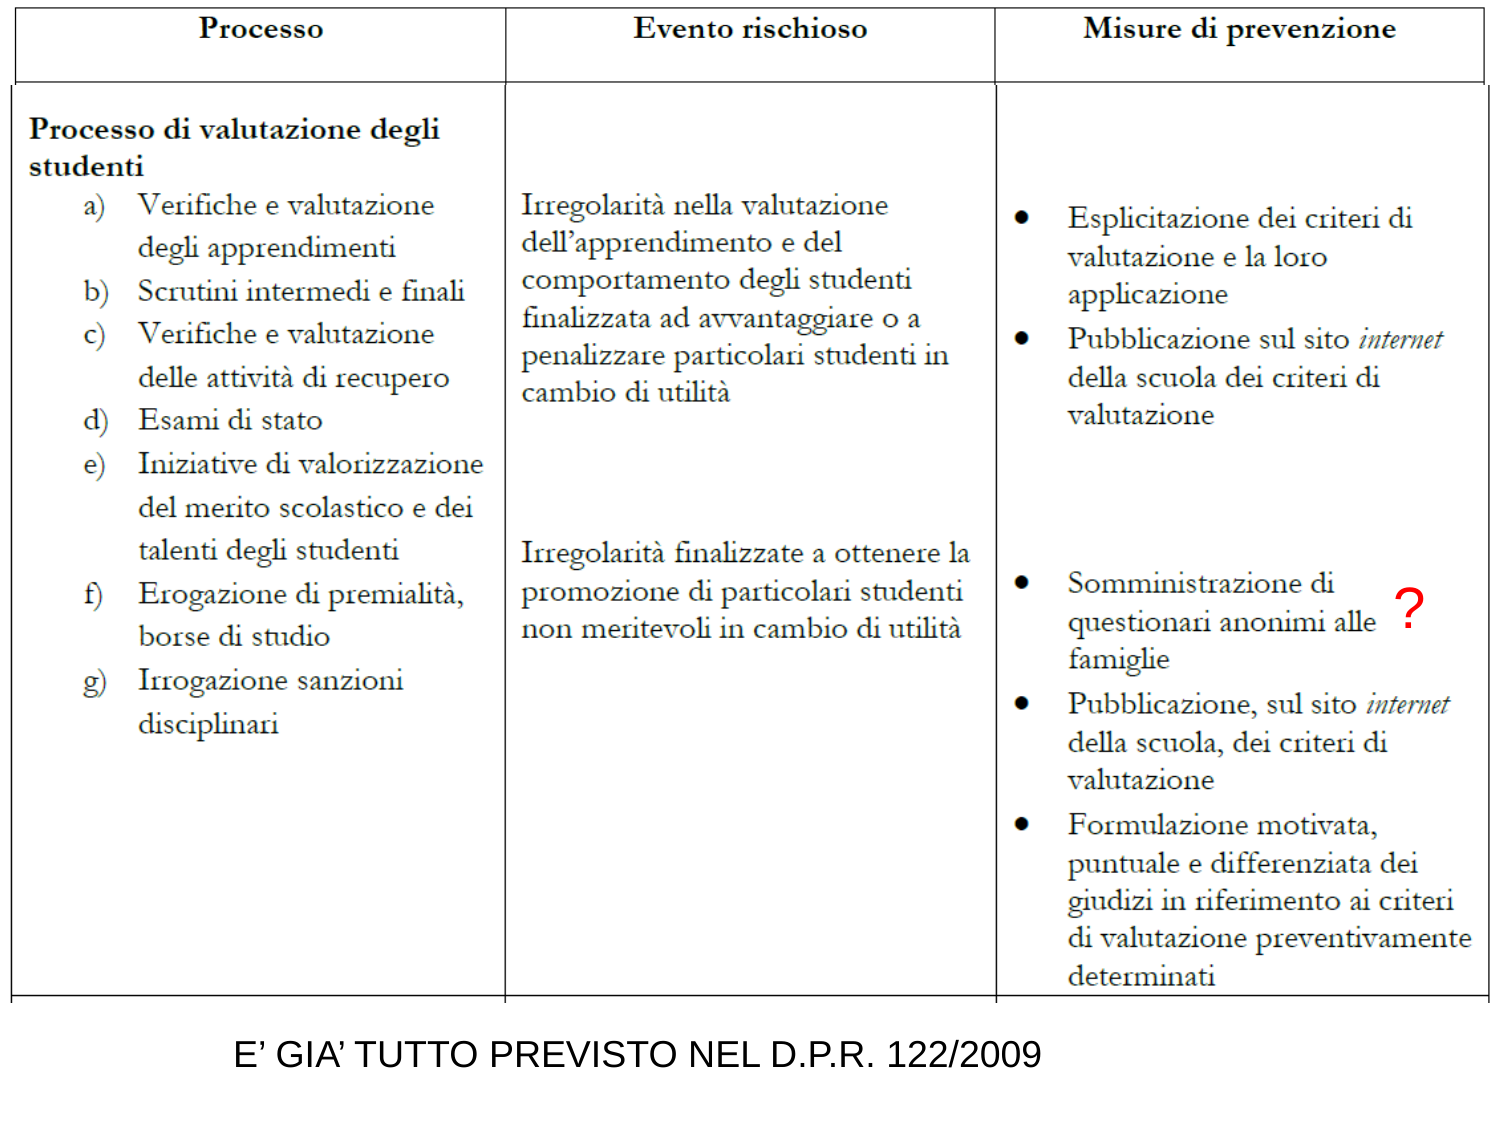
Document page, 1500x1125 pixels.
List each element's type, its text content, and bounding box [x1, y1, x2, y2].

text_box E’ GIA’ TUTTO PREVISTO NEL D.P.R. 122/2009 [218, 1023, 1152, 1083]
picture [0, 0, 1500, 1004]
